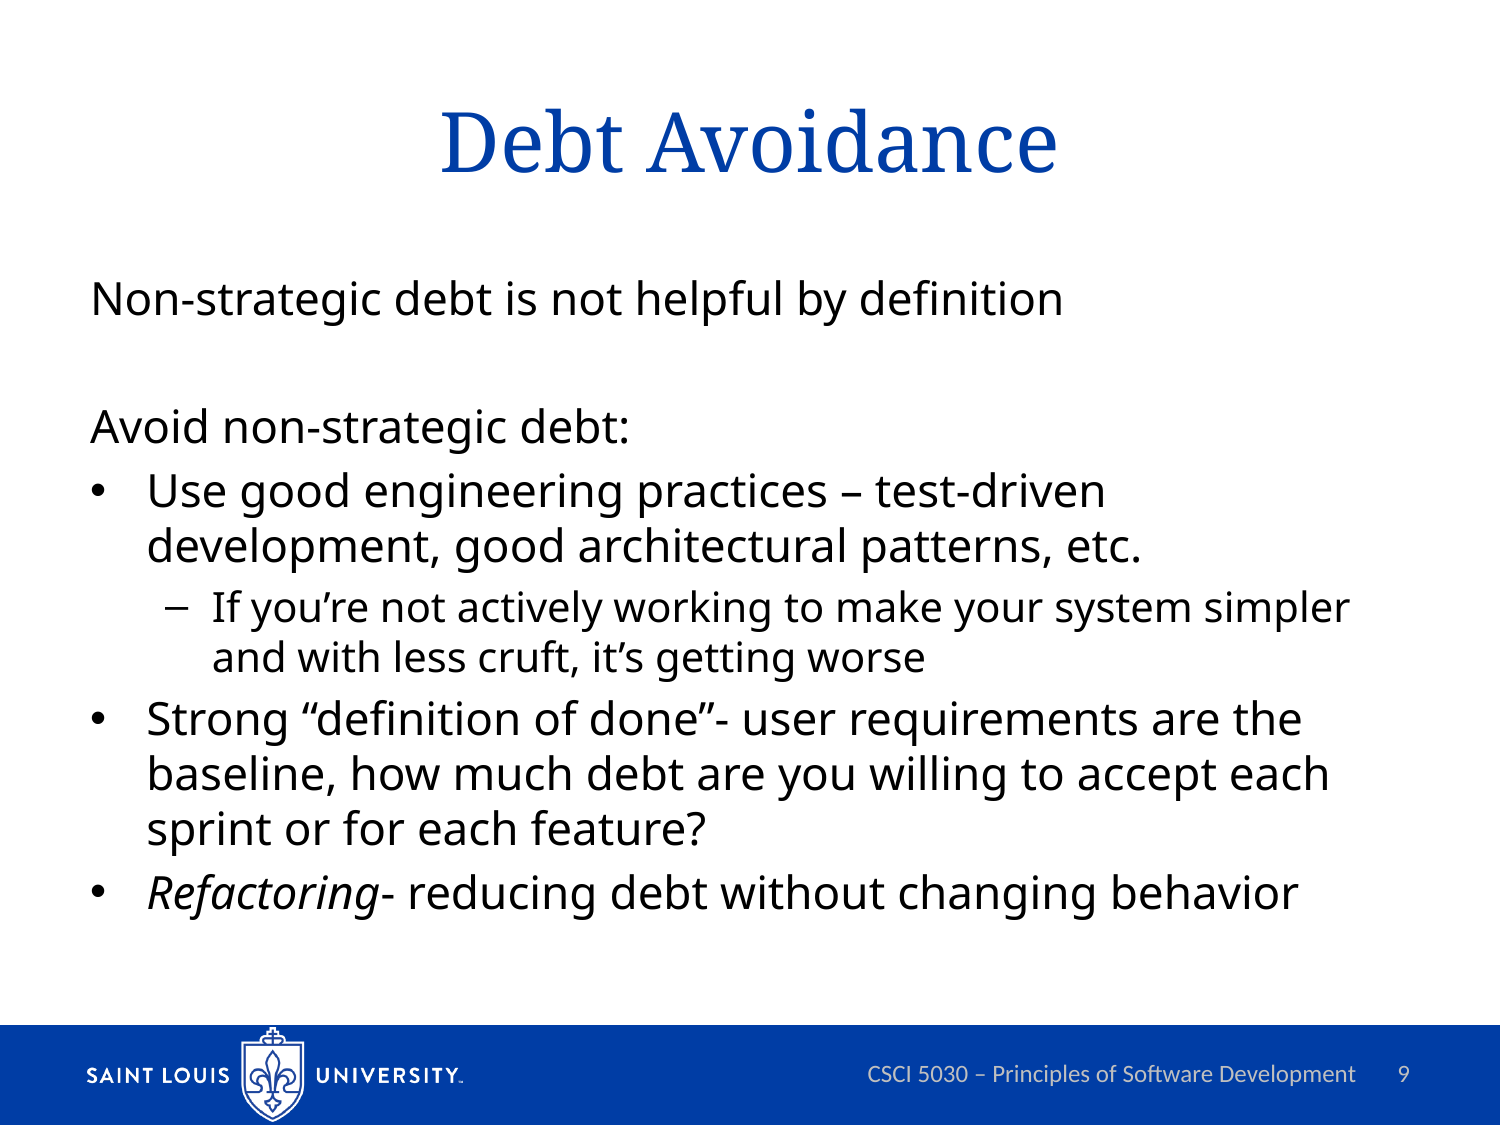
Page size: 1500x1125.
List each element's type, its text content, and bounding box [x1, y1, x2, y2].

slide_number 9 [1074, 1042, 1425, 1103]
picture [87, 1027, 463, 1122]
title Debt Avoidance [75, 45, 1425, 233]
list Non-strategic debt is not helpful by definition Avoid non-strategic debt: Use good engineering practices – test-driven development, good architectural patterns, etc. If you’re not actively working to make your system simpler and with less cruft, it’s getting worse Strong “definition of done”- user requirements are the baseline, how much debt are you willing to accept each sprint or for each feature? Refactoring- reducing debt without changing behavior [75, 262, 1425, 1005]
footer CSCI 5030 – Principles of Software Development [849, 1042, 1074, 1103]
